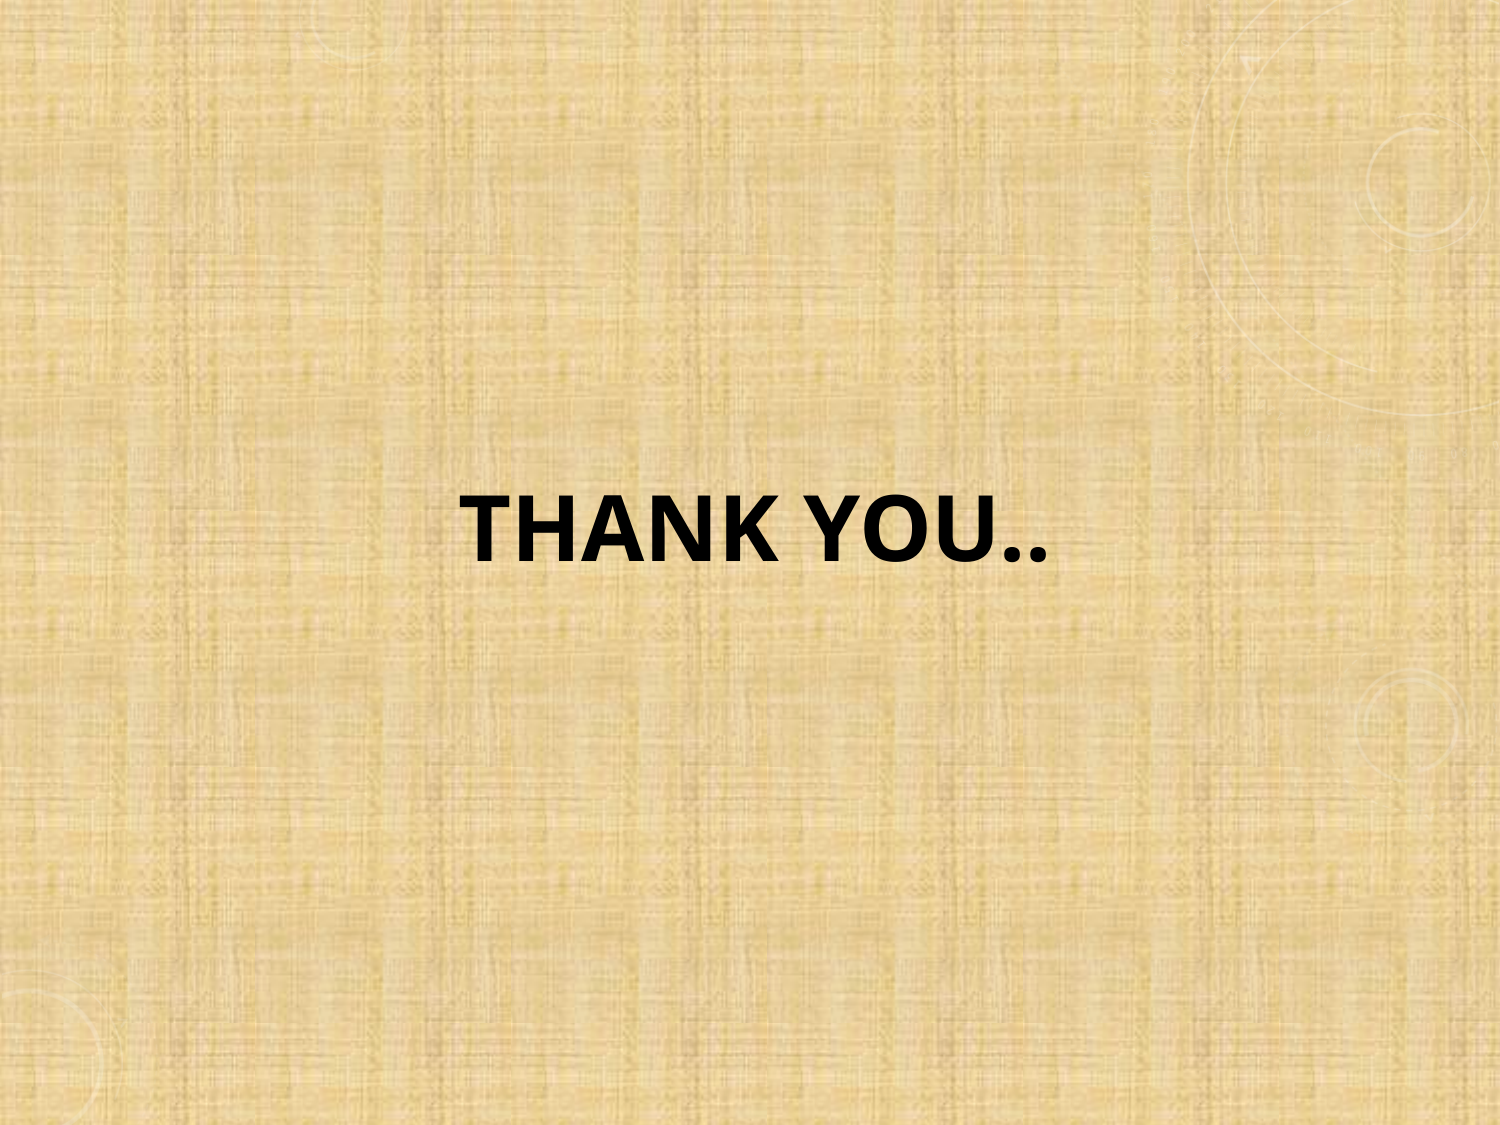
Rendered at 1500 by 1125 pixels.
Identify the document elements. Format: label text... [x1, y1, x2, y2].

picture [0, 0, 1500, 1125]
text_box THANK YOU.. [5, 462, 1500, 588]
